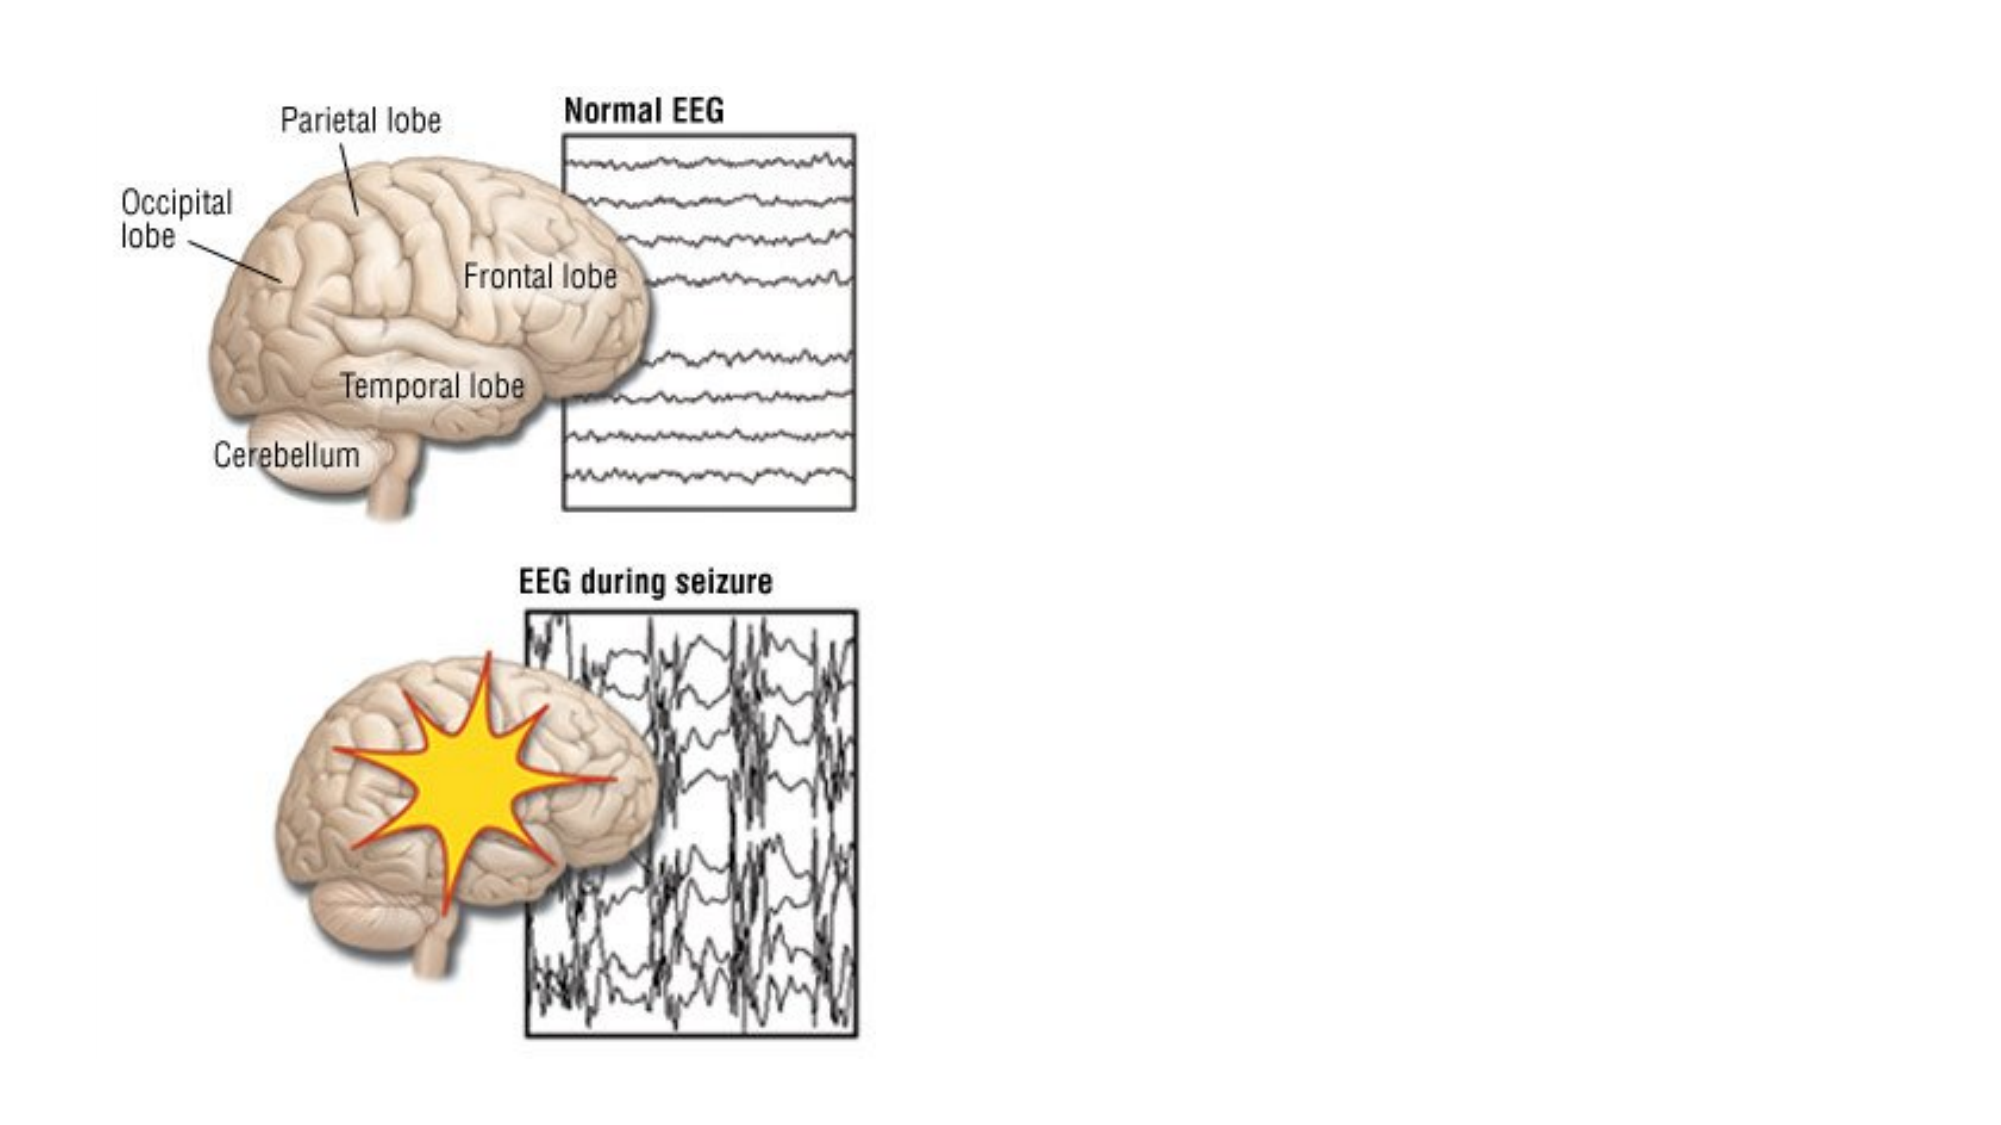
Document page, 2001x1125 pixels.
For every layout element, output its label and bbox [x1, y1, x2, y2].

list [94, 86, 877, 1059]
